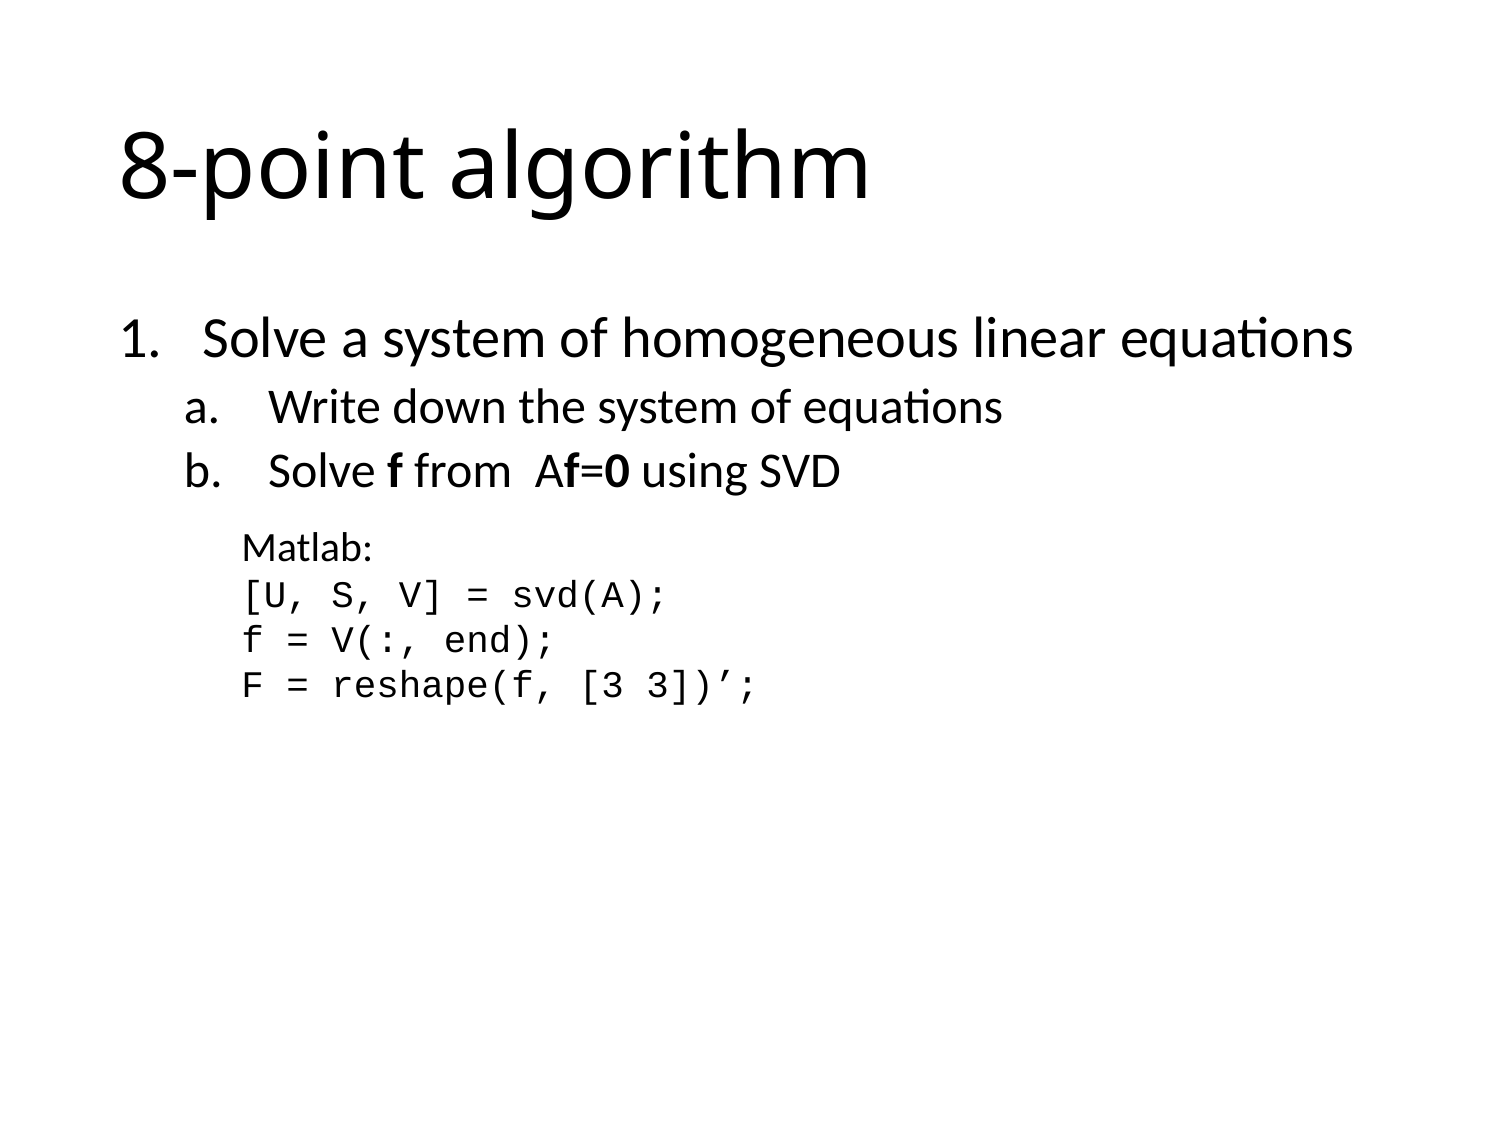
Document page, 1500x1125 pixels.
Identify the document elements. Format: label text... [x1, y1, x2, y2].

list Solve a system of homogeneous linear equations Write down the system of equations Solve f from Af=0 using SVD [103, 299, 1397, 1014]
title 8-point algorithm [103, 59, 1397, 278]
text_box Matlab: [U, S, V] = svd(A); f = V(:, end); F = reshape(f, [3 3])’; [226, 512, 774, 713]
